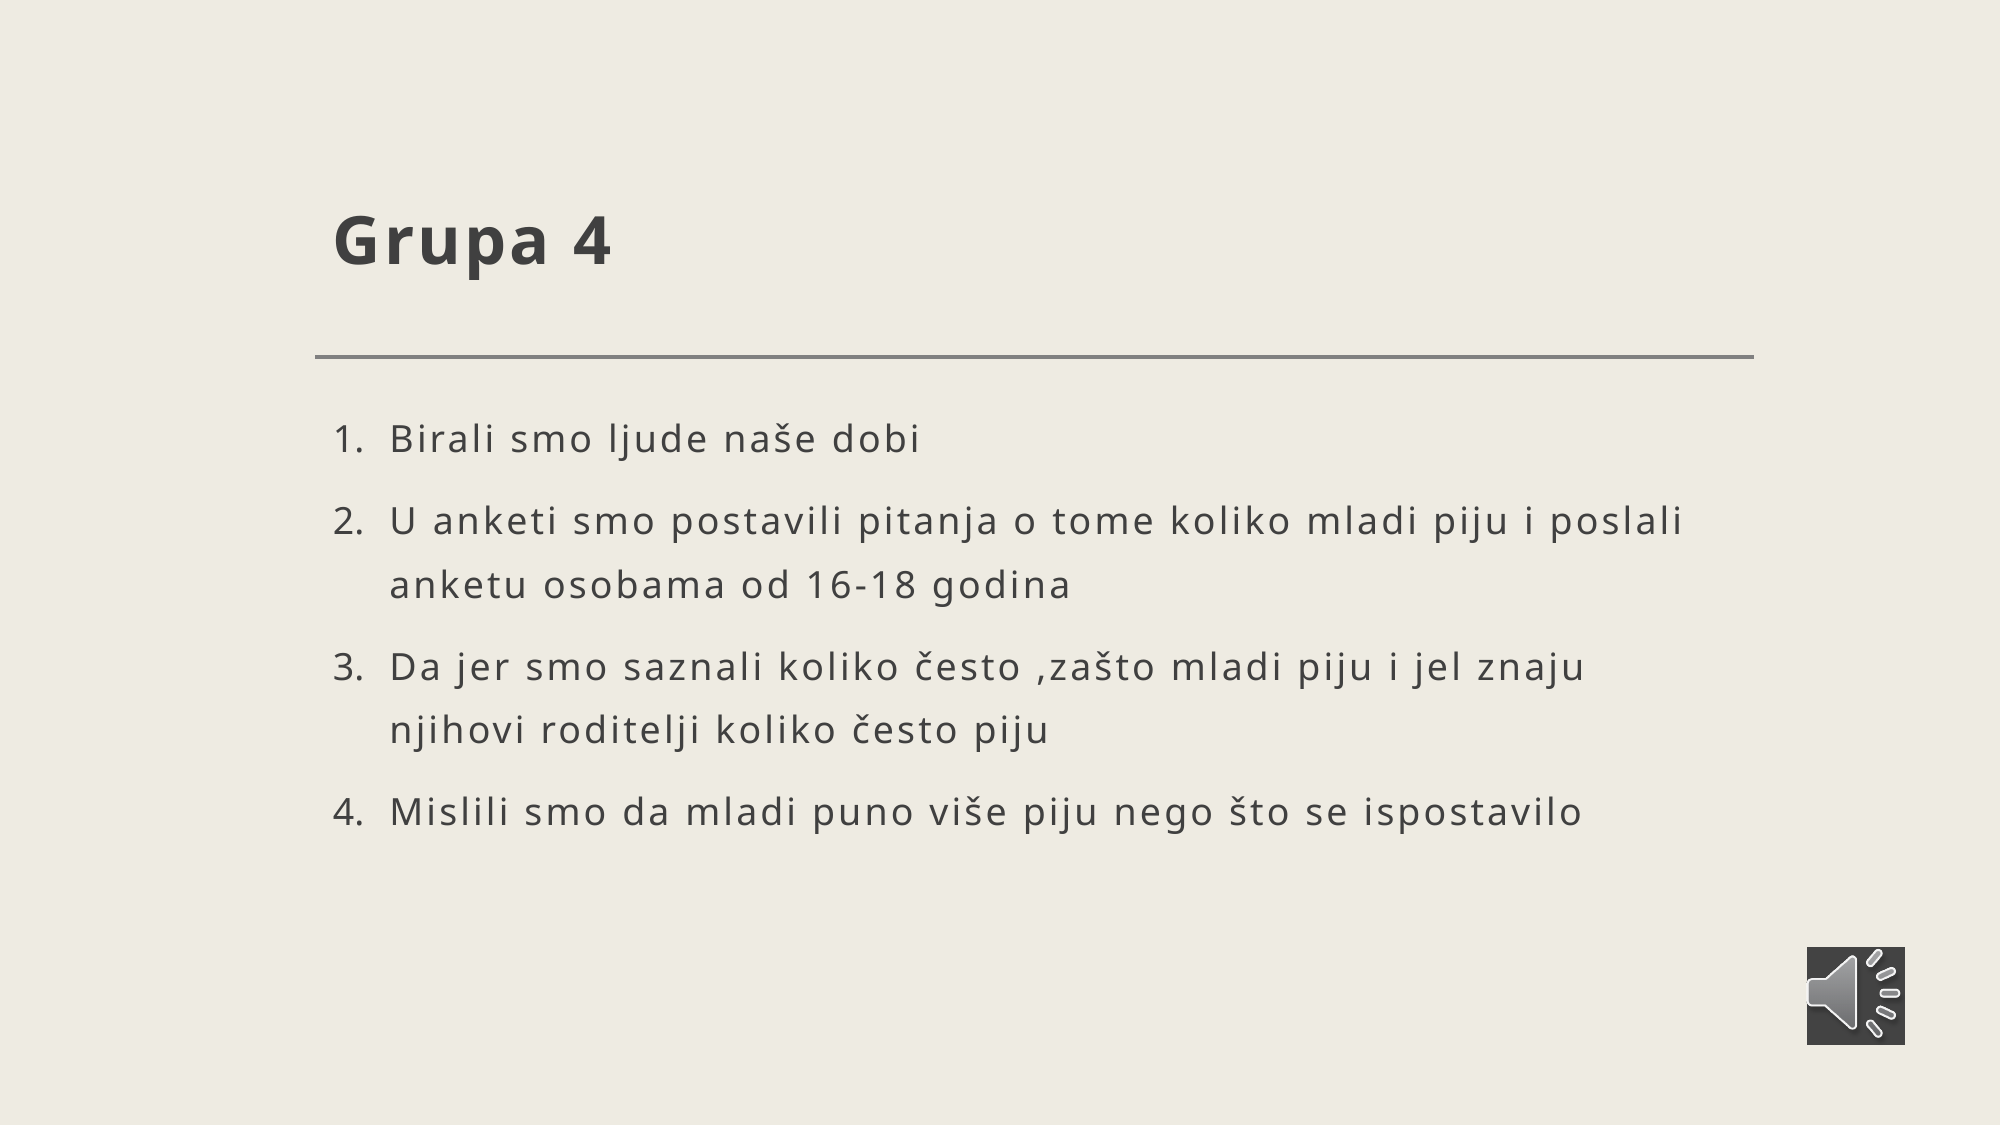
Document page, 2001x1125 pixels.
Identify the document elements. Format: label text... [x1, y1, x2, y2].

picture [1805, 945, 1907, 1047]
list Birali smo ljude naše dobi U anketi smo postavili pitanja o tome koliko mladi piju i poslali anketu osobama od 16-18 godina Da jer smo saznali koliko često ,zašto mladi piju i jel znaju njihovi roditelji koliko često piju Mislili smo da mladi puno više piju nego što se ispostavilo [315, 379, 1754, 979]
title Grupa 4 [315, 72, 1754, 294]
